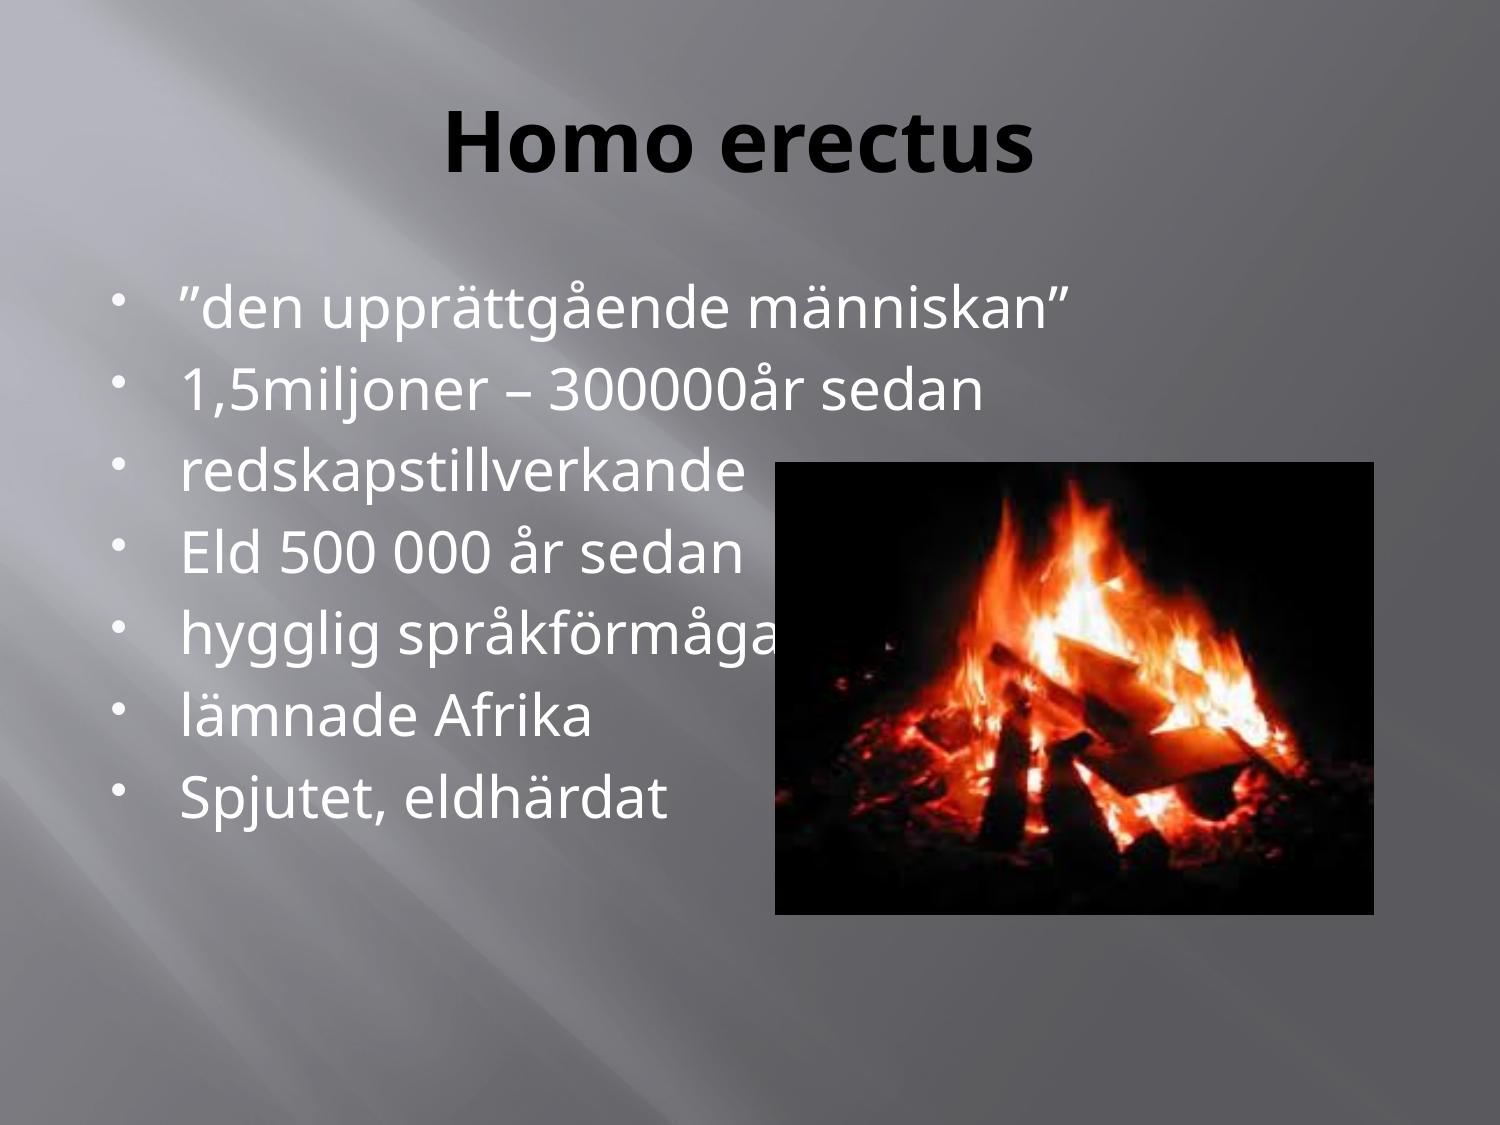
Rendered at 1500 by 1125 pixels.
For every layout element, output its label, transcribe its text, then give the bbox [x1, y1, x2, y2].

list ”den upprättgående människan” 1,5miljoner – 300000år sedan redskapstillverkande Eld 500 000 år sedan hygglig språkförmåga lämnade Afrika Spjutet, eldhärdat [75, 262, 1425, 1035]
picture [775, 462, 1375, 915]
title Homo erectus [75, 45, 1425, 233]
